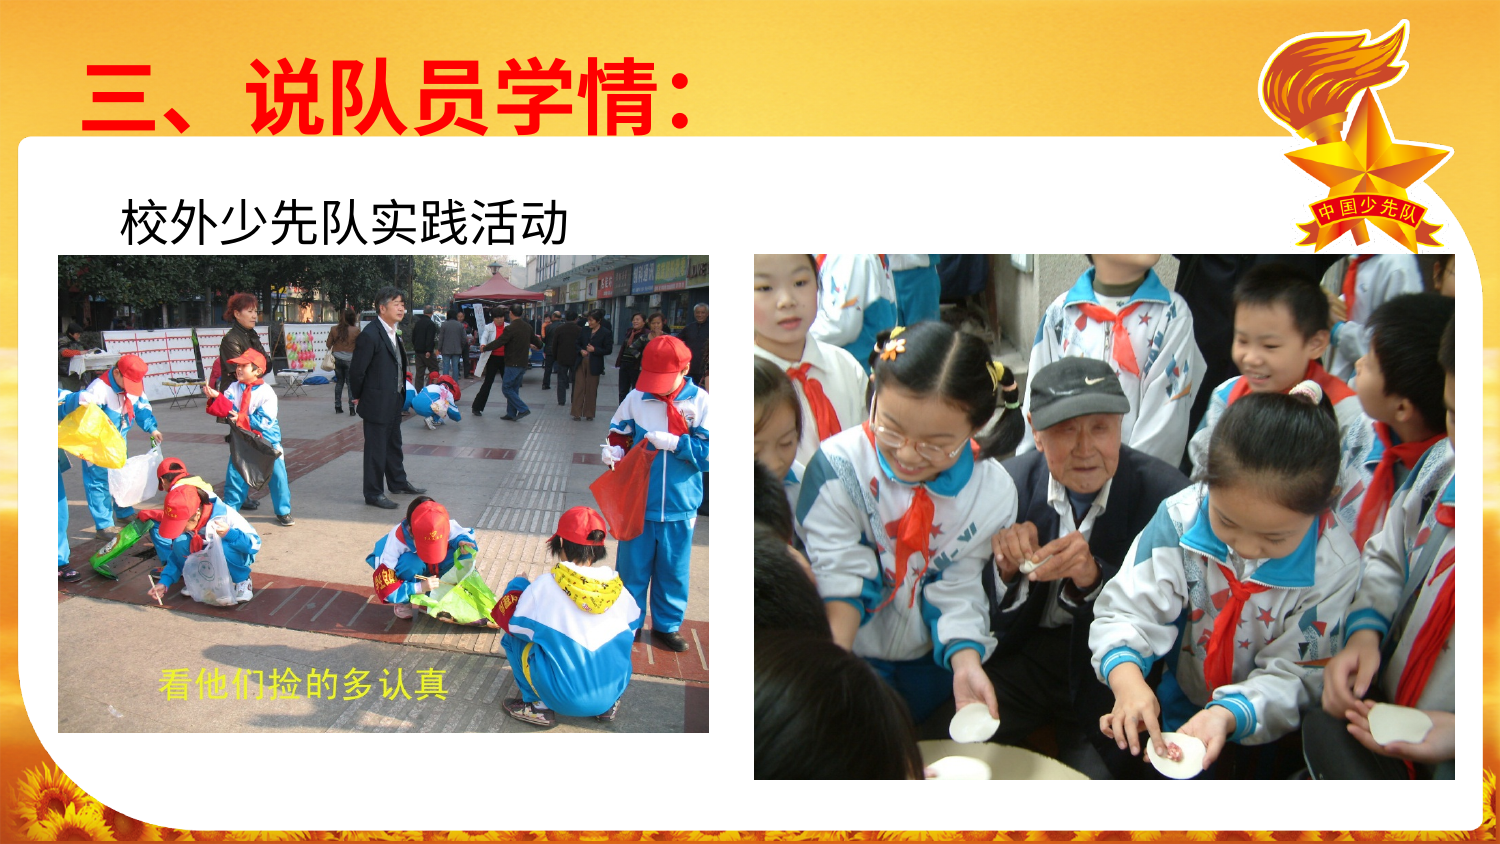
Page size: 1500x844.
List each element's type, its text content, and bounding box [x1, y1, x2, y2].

picture [0, 0, 1500, 844]
text_box 校外少先队实践活动 [104, 183, 725, 259]
text_box 三、说队员学情： [62, 37, 1413, 118]
